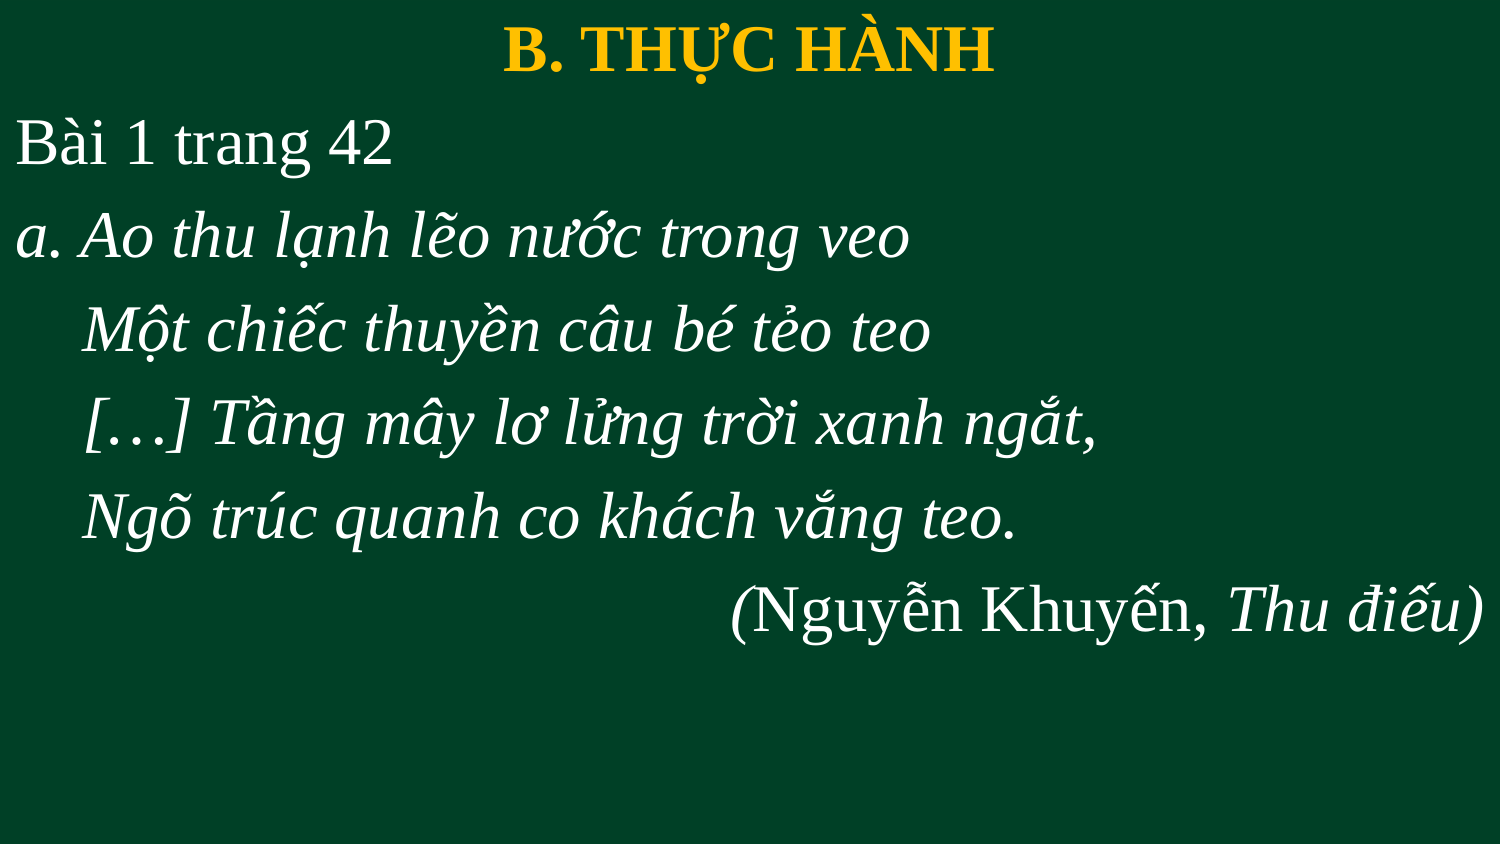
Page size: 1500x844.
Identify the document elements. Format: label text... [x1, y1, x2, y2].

list B. THỰC HÀNH Bài 1 trang 42 a. Ao thu lạnh lẽo nước trong veo Một chiếc thuyền câu bé tẻo teo […] Tầng mây lơ lửng trời xanh ngắt, Ngõ trúc quanh co khách vắng teo. (Nguyễn Khuyến, Thu điếu) [0, 0, 1500, 844]
